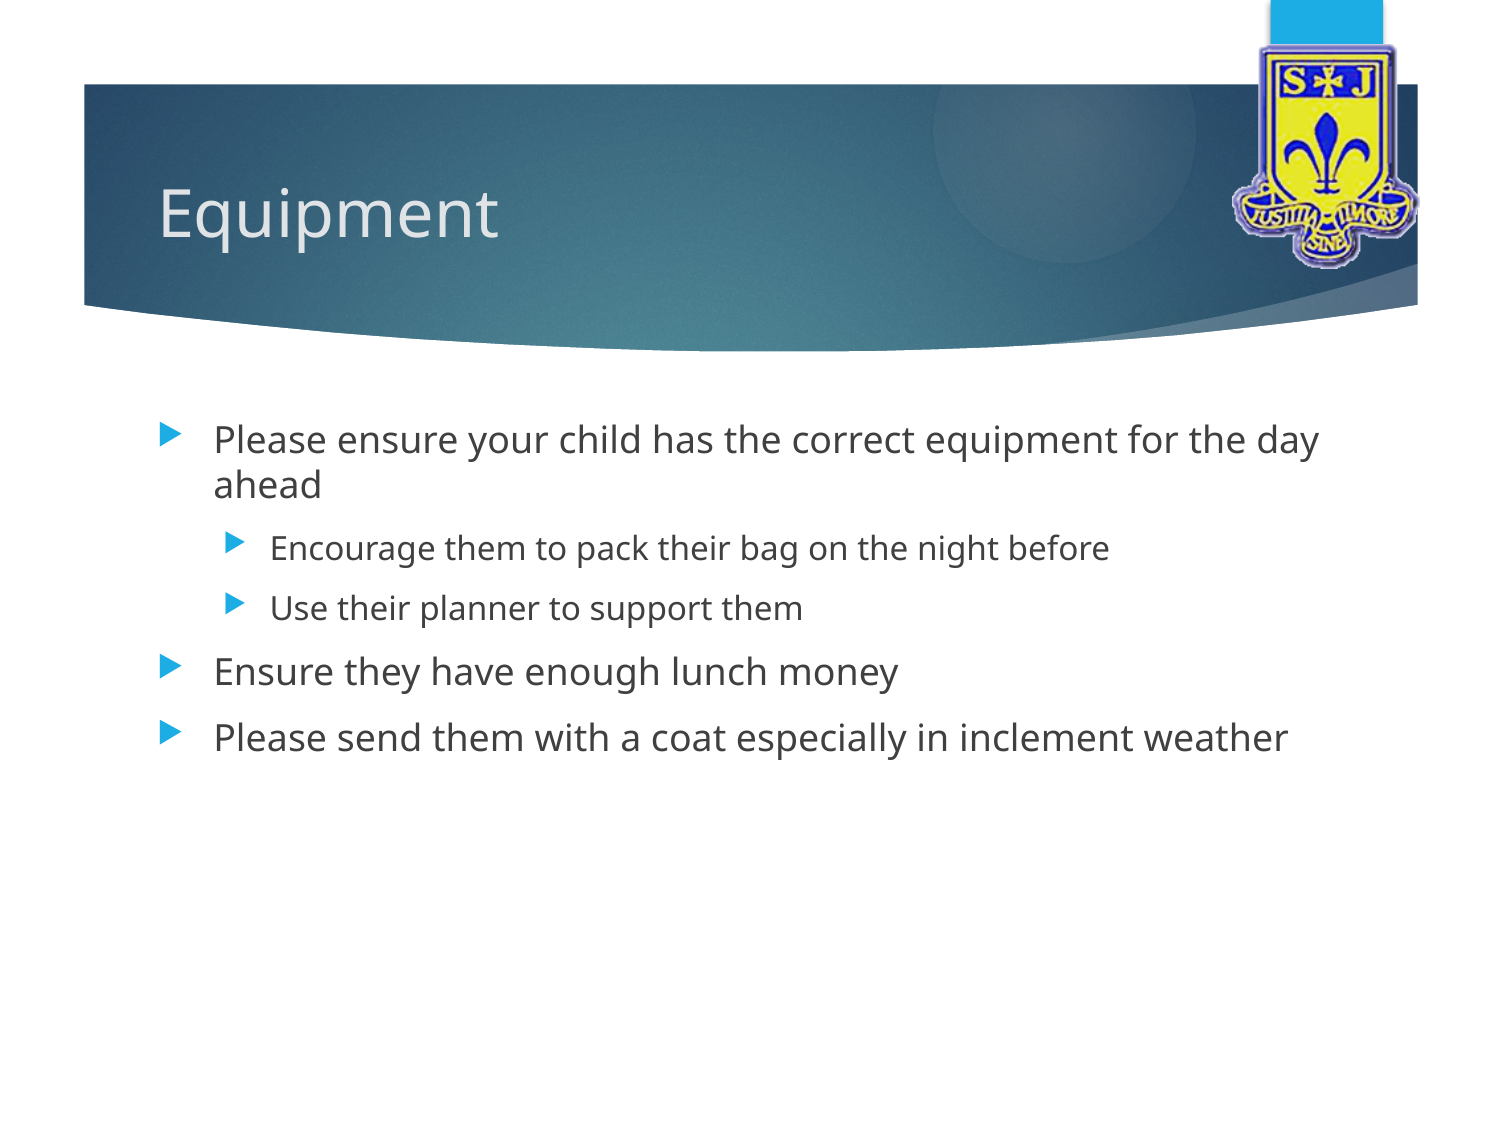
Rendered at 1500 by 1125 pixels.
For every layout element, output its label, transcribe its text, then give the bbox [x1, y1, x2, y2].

title Equipment [142, 152, 1183, 269]
picture [1232, 44, 1420, 269]
list Please ensure your child has the correct equipment for the day ahead Encourage them to pack their bag on the night before Use their planner to support them Ensure they have enough lunch money Please send them with a coat especially in inclement weather [142, 408, 1359, 988]
